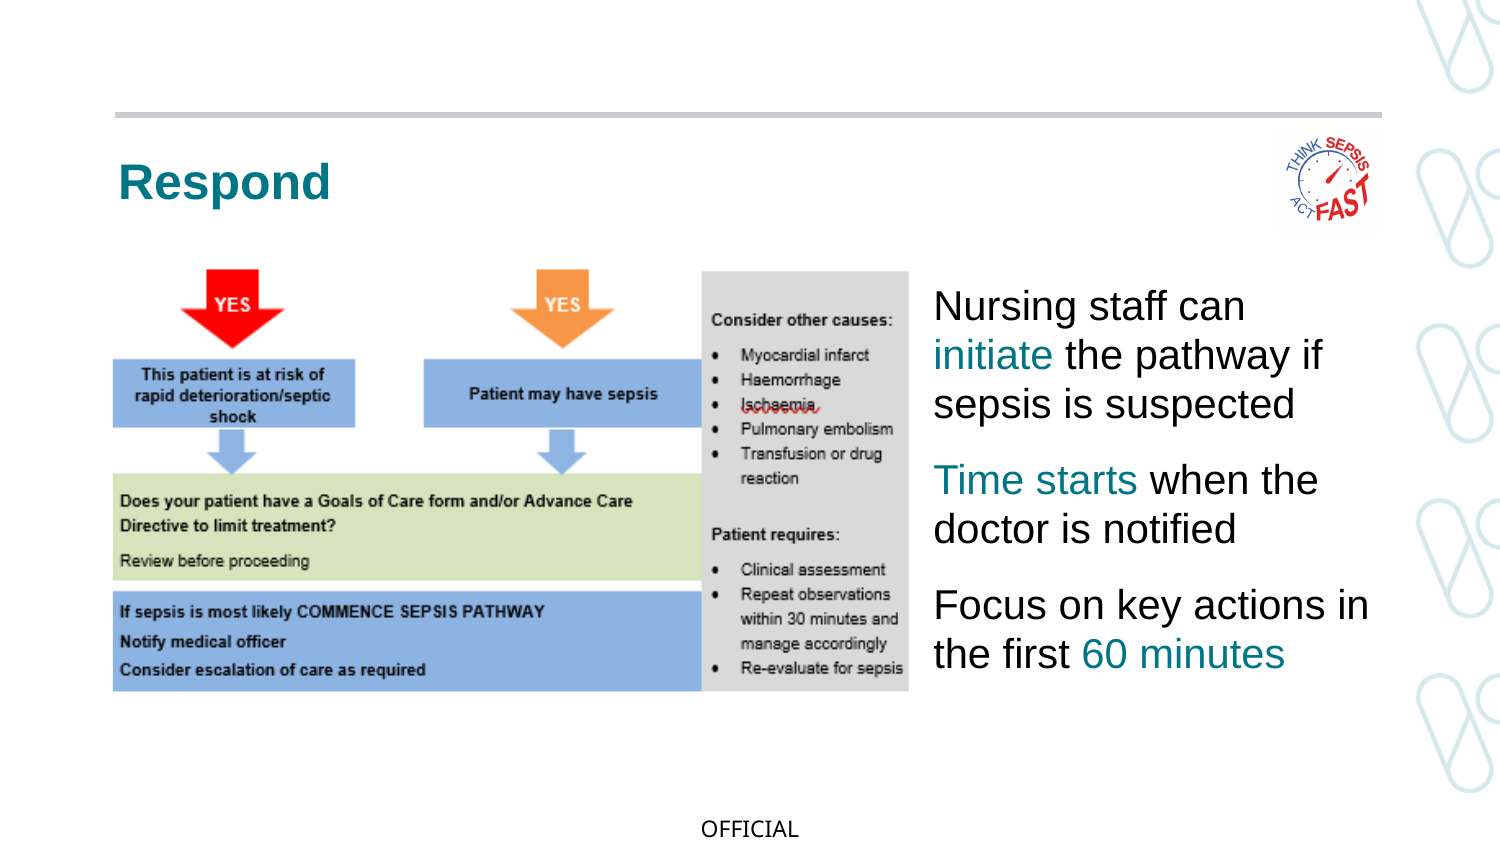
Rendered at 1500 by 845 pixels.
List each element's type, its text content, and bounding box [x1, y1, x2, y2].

list Nursing staff can initiate the pathway if sepsis is suspected Time starts when the doctor is notified Focus on key actions in the first 60 minutes [927, 275, 1382, 748]
picture [0, 0, 1500, 845]
title Respond [112, 147, 1382, 284]
